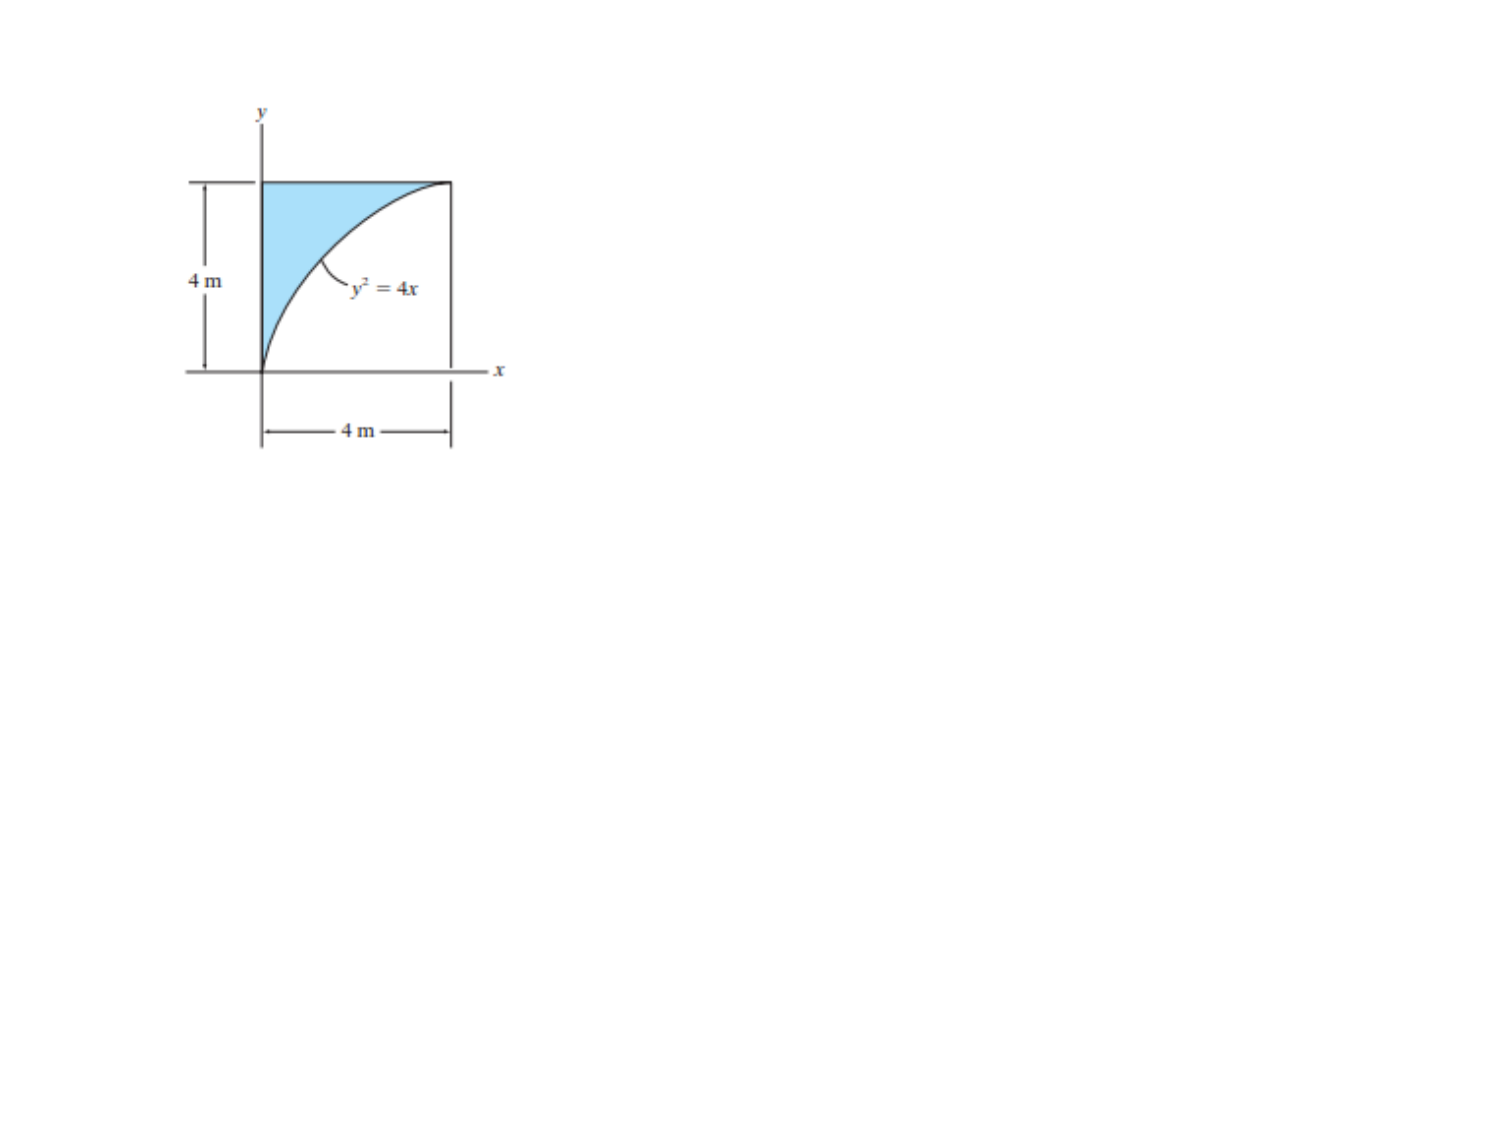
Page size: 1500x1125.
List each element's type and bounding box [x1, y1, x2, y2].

picture [149, 87, 526, 475]
